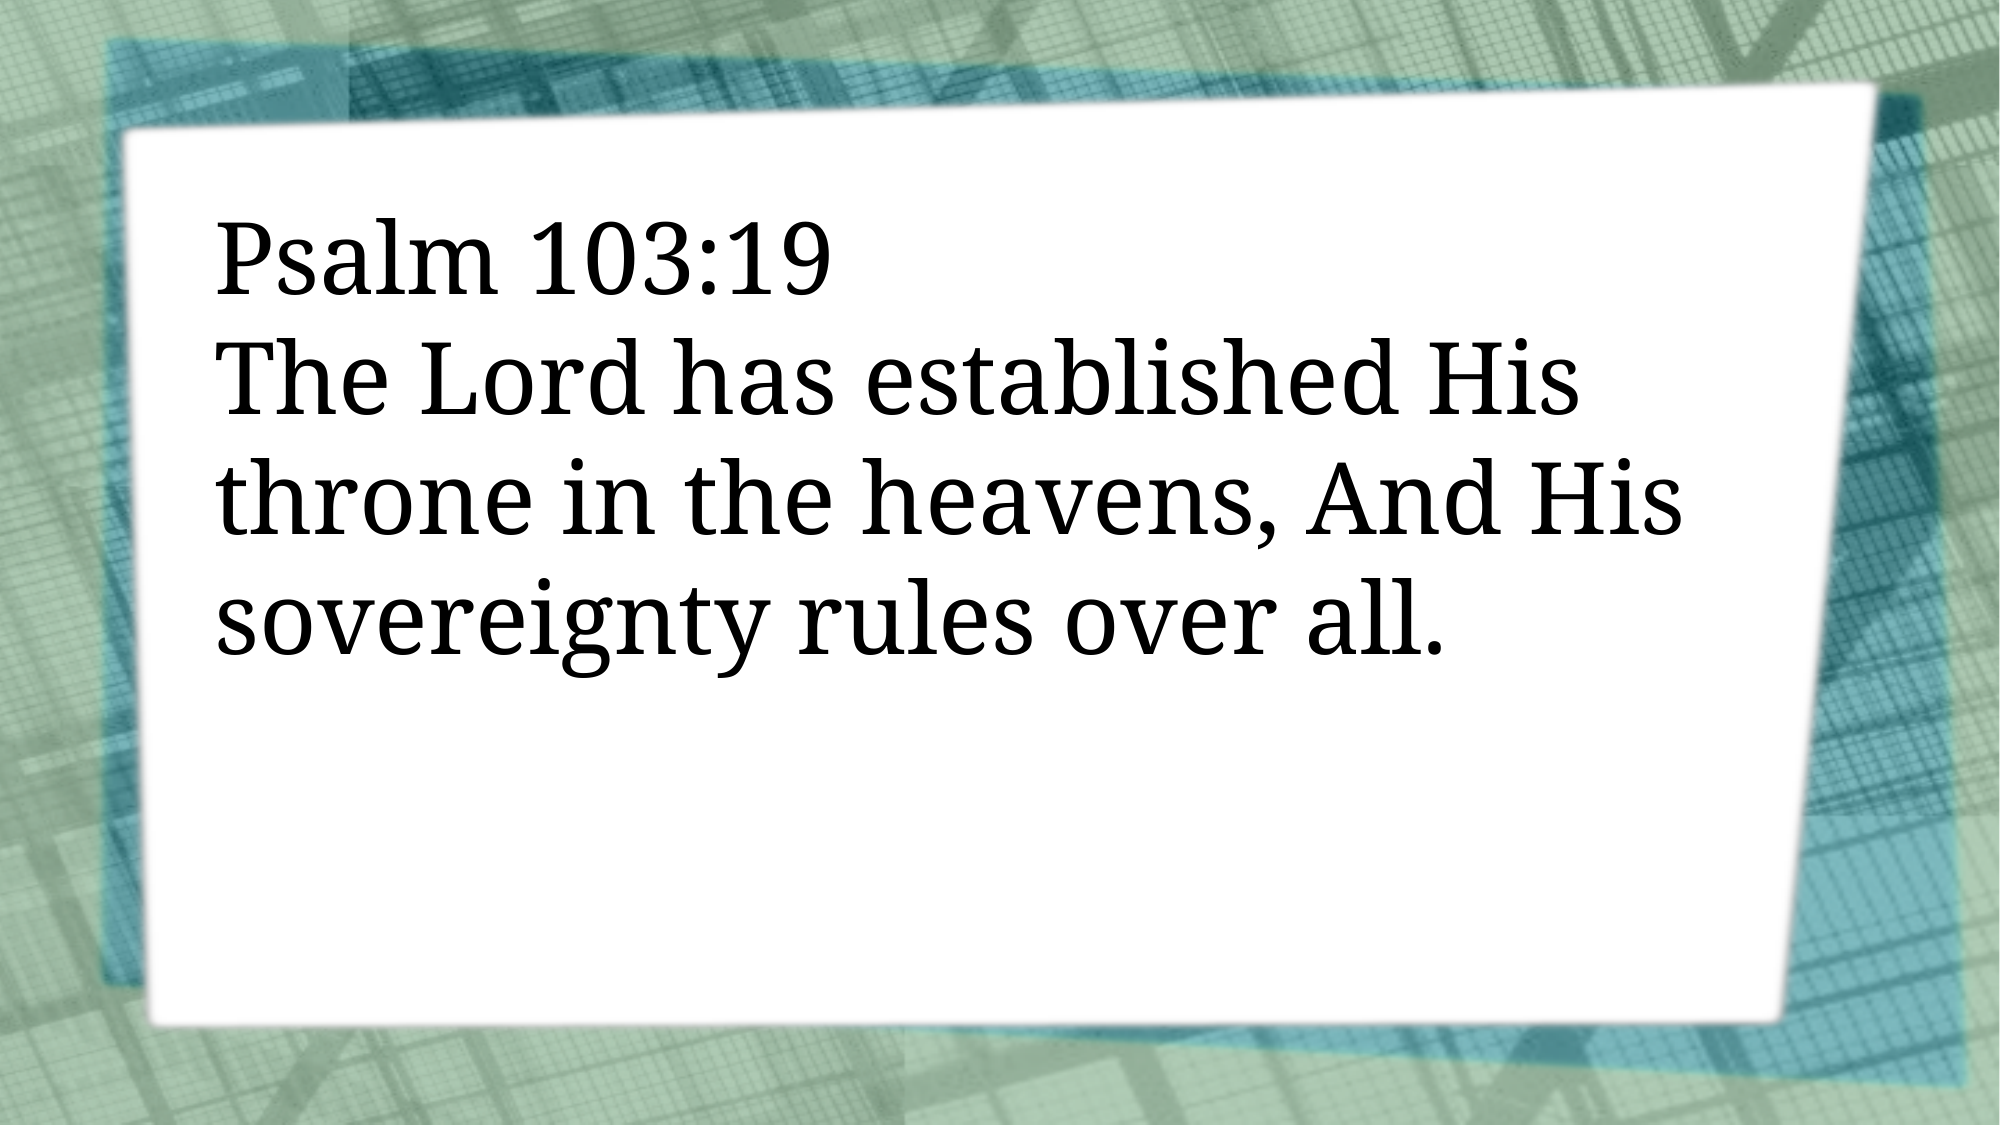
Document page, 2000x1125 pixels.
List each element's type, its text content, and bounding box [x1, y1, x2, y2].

picture [0, 0, 2000, 1125]
text_box Psalm 103:19 The Lord has established His throne in the heavens, And His sovereignty rules over all. [199, 187, 1775, 682]
